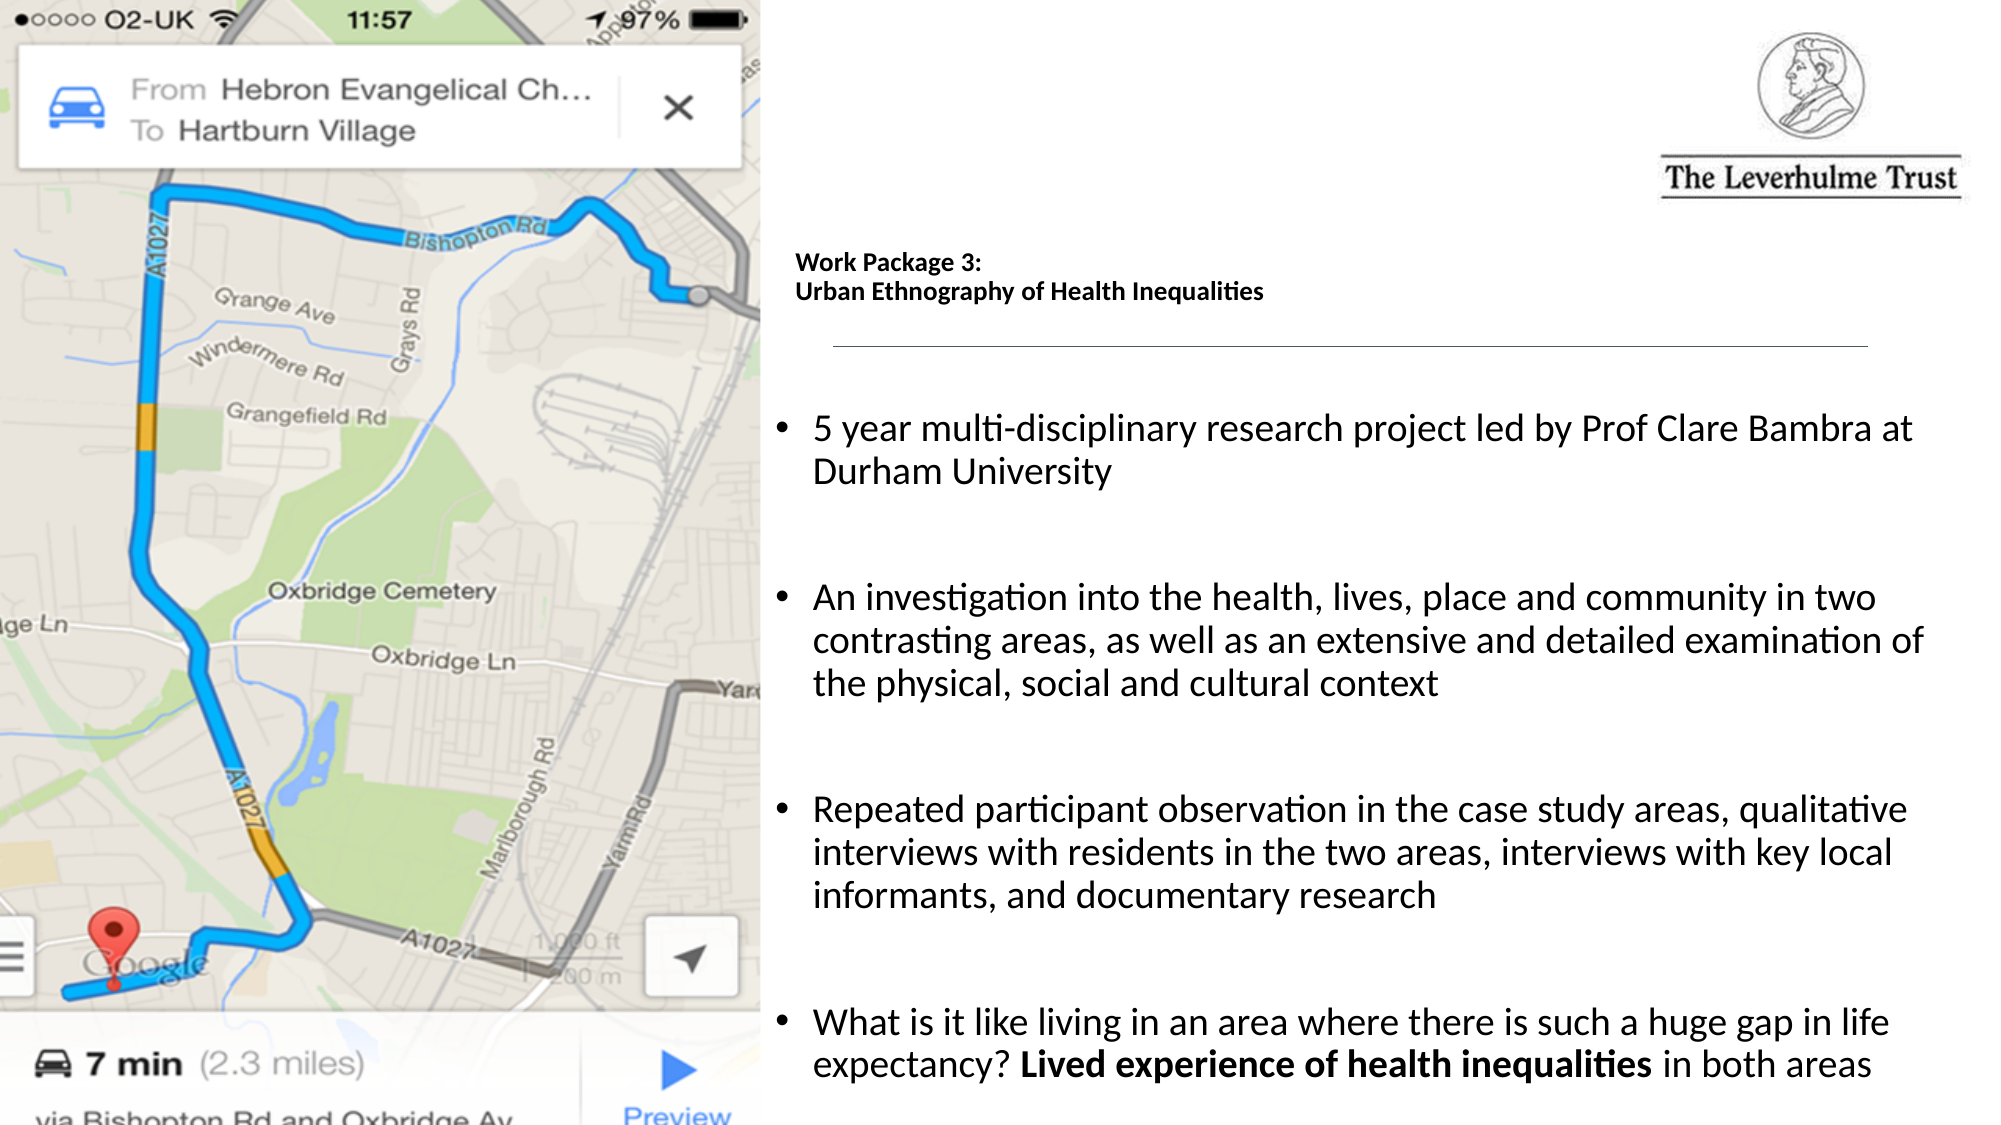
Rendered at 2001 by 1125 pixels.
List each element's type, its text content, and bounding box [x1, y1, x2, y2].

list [0, 0, 761, 1125]
title Work Package 3: Urban Ethnography of Health Inequalities [780, 103, 1957, 315]
list 5 year multi-disciplinary research project led by Prof Clare Bambra at Durham University An investigation into the health, lives, place and community in two contrasting areas, as well as an extensive and detailed examination of the physical, social and cultural context Repeated participant observation in the case study areas, qualitative interviews with residents in the two areas, interviews with key local informants, and documentary research What is it like living in an area where there is such a huge gap in life expectancy? Lived experience of health inequalities in both areas [761, 399, 1974, 1098]
picture [1645, 17, 1977, 214]
